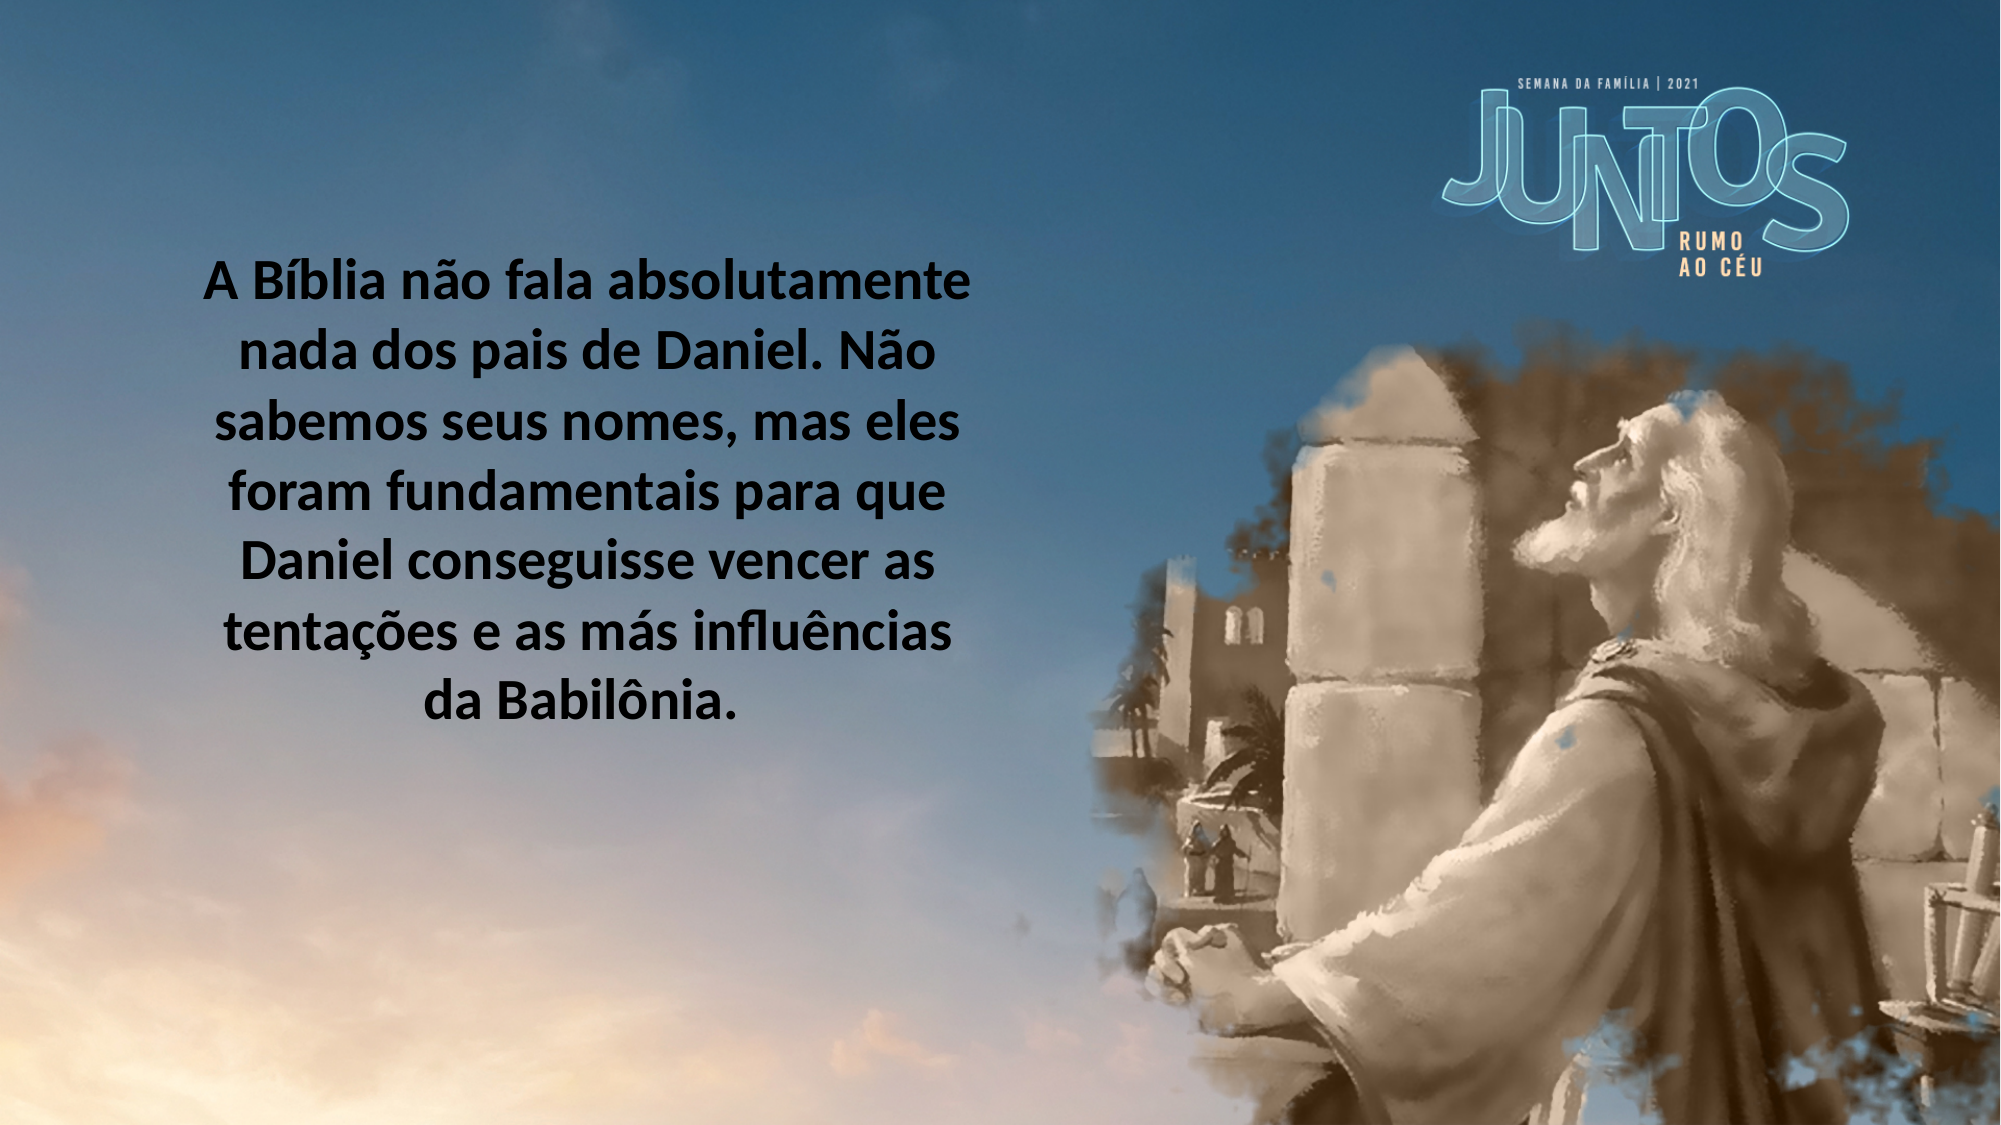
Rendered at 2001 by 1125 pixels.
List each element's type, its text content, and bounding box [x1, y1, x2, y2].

text_box A Bíblia não fala absolutamente nada dos pais de Daniel. Não sabemos seus nomes, mas eles foram fundamentais para que Daniel conseguisse vencer as tentações e as más influências da Babilônia. [175, 234, 1000, 739]
picture [0, 0, 2001, 1125]
